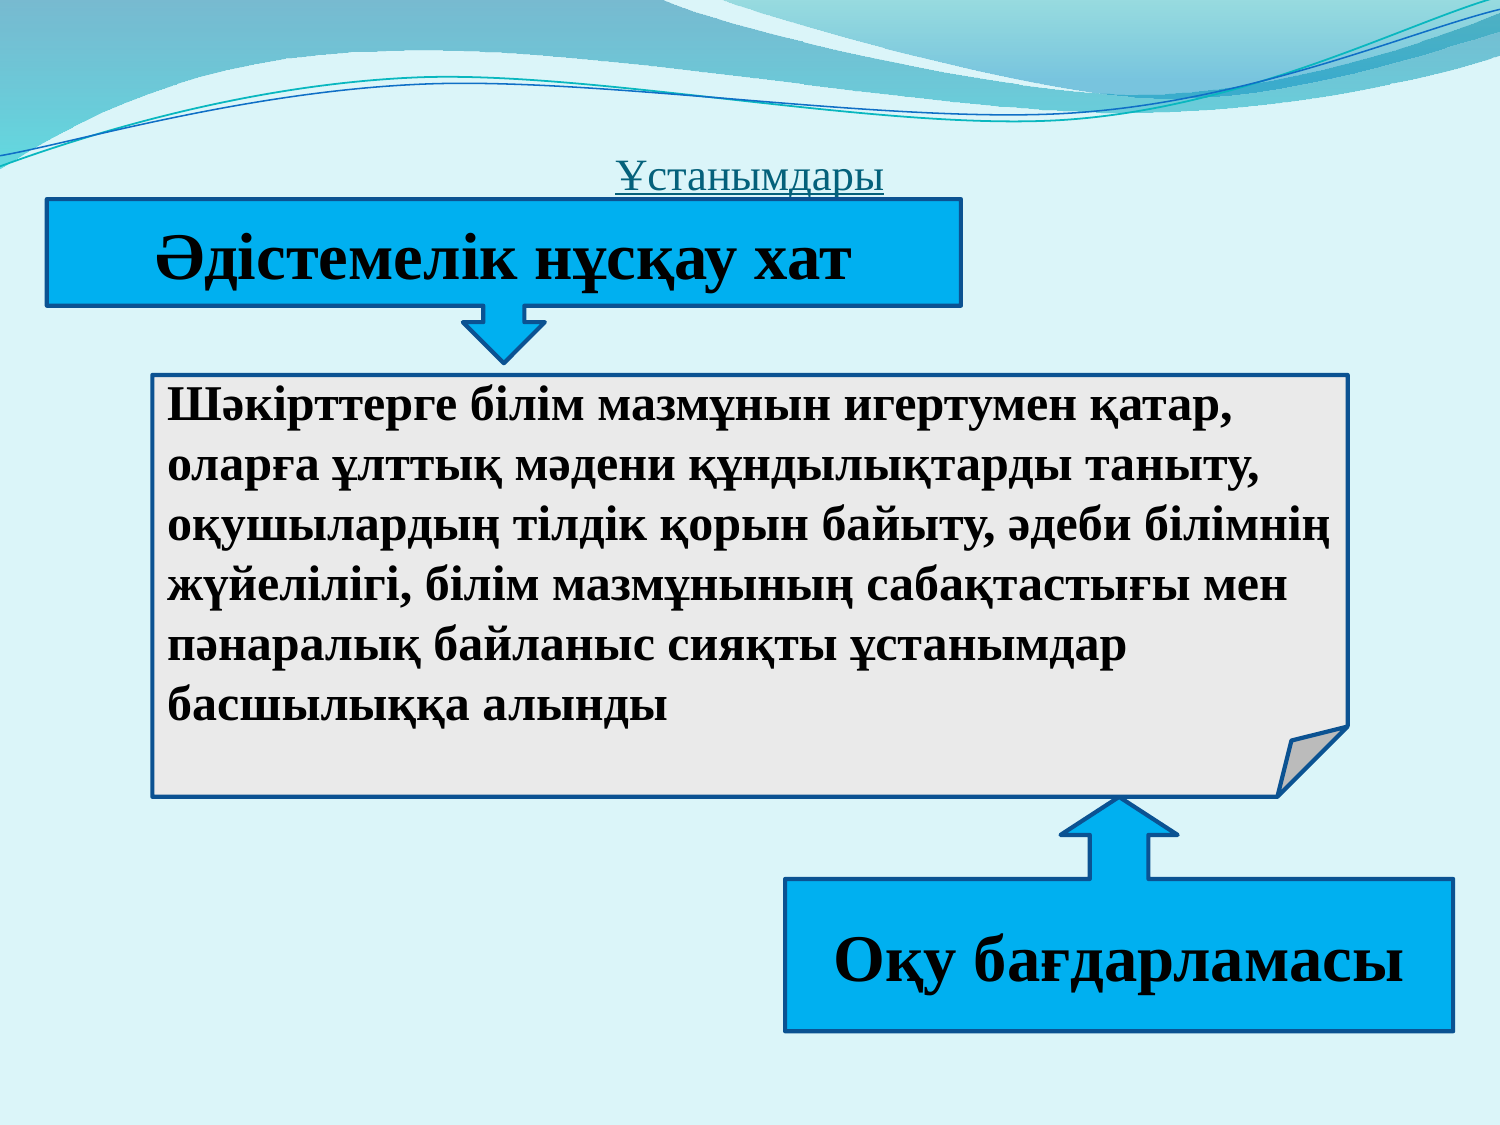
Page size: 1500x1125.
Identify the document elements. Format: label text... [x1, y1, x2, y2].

text_box Оқу бағдарламасы [783, 799, 1456, 1034]
text_box Әдістемелік нұсқау хат [44, 197, 963, 366]
title Ұстанымдары [75, 82, 1425, 200]
text_box Шәкірттерге білім мазмұнын игертумен қатар, оларға ұлттық мәдени құндылықтарды таныту, оқушылардың тілдік қорын байыту, әдеби білімнің жүйелілігі, білім мазмұнының сабақтастығы мен пәнаралық байланыс сияқты ұстанымдар басшылыққа алынды [150, 372, 1350, 799]
